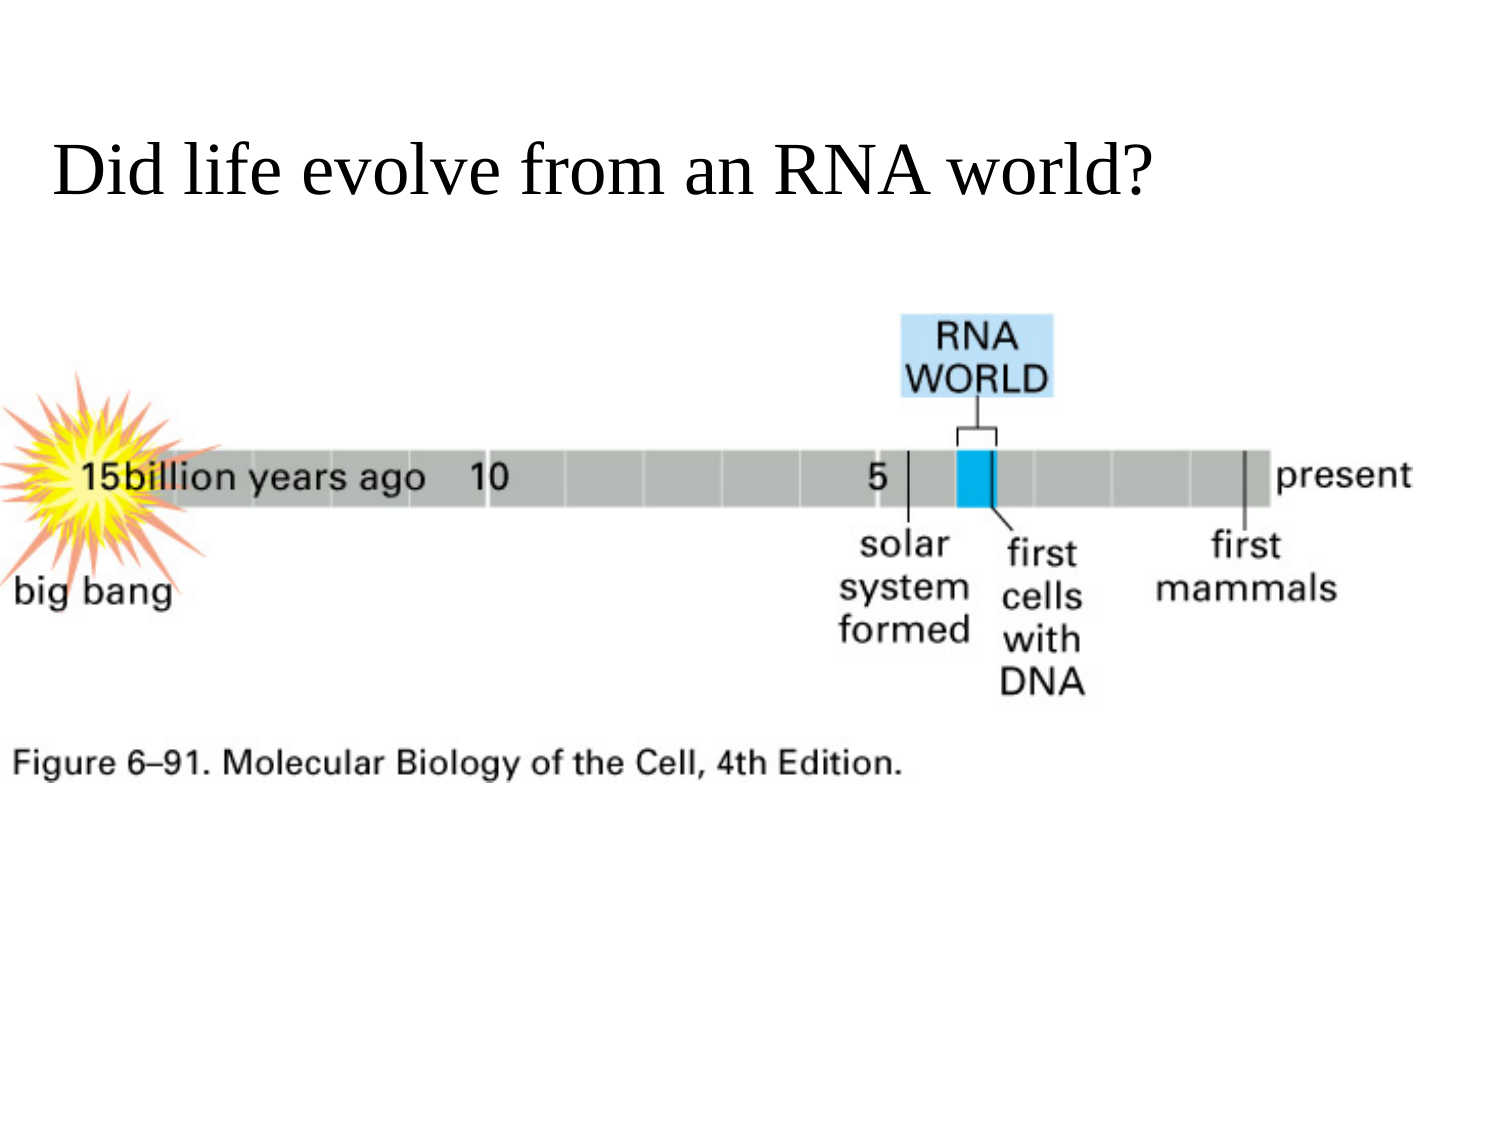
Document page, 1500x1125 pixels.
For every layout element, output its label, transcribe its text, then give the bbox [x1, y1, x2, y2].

text_box Did life evolve from an RNA world? [37, 112, 1500, 218]
picture [0, 312, 1413, 783]
